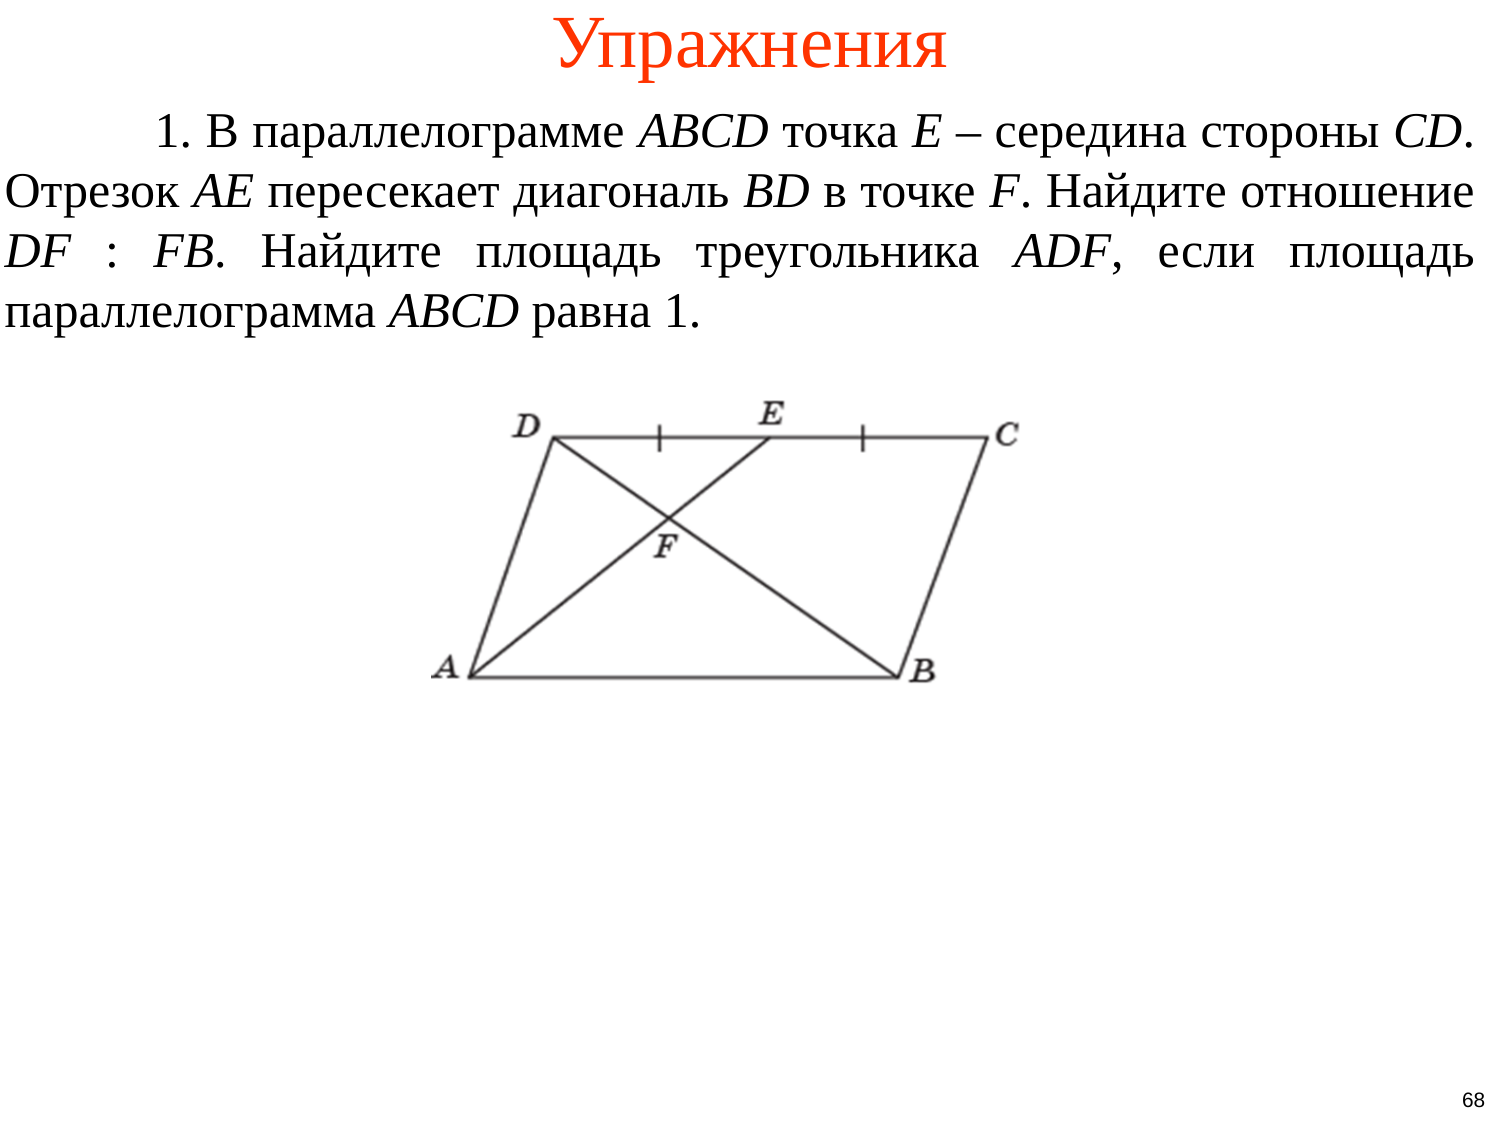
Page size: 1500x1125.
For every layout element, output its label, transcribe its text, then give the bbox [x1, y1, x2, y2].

title Упражнения [112, 0, 1388, 75]
text_box 1. В параллелограмме ABCD точка E – середина стороны CD. Отрезок AE пересекает диагональ BD в точке F. Найдите отношение DF : FB. Найдите площадь треугольника ADF, если площадь параллелограмма ABCD равна 1. [0, 89, 1490, 345]
slide_number 68 [1417, 1079, 1500, 1125]
picture [430, 396, 1023, 700]
